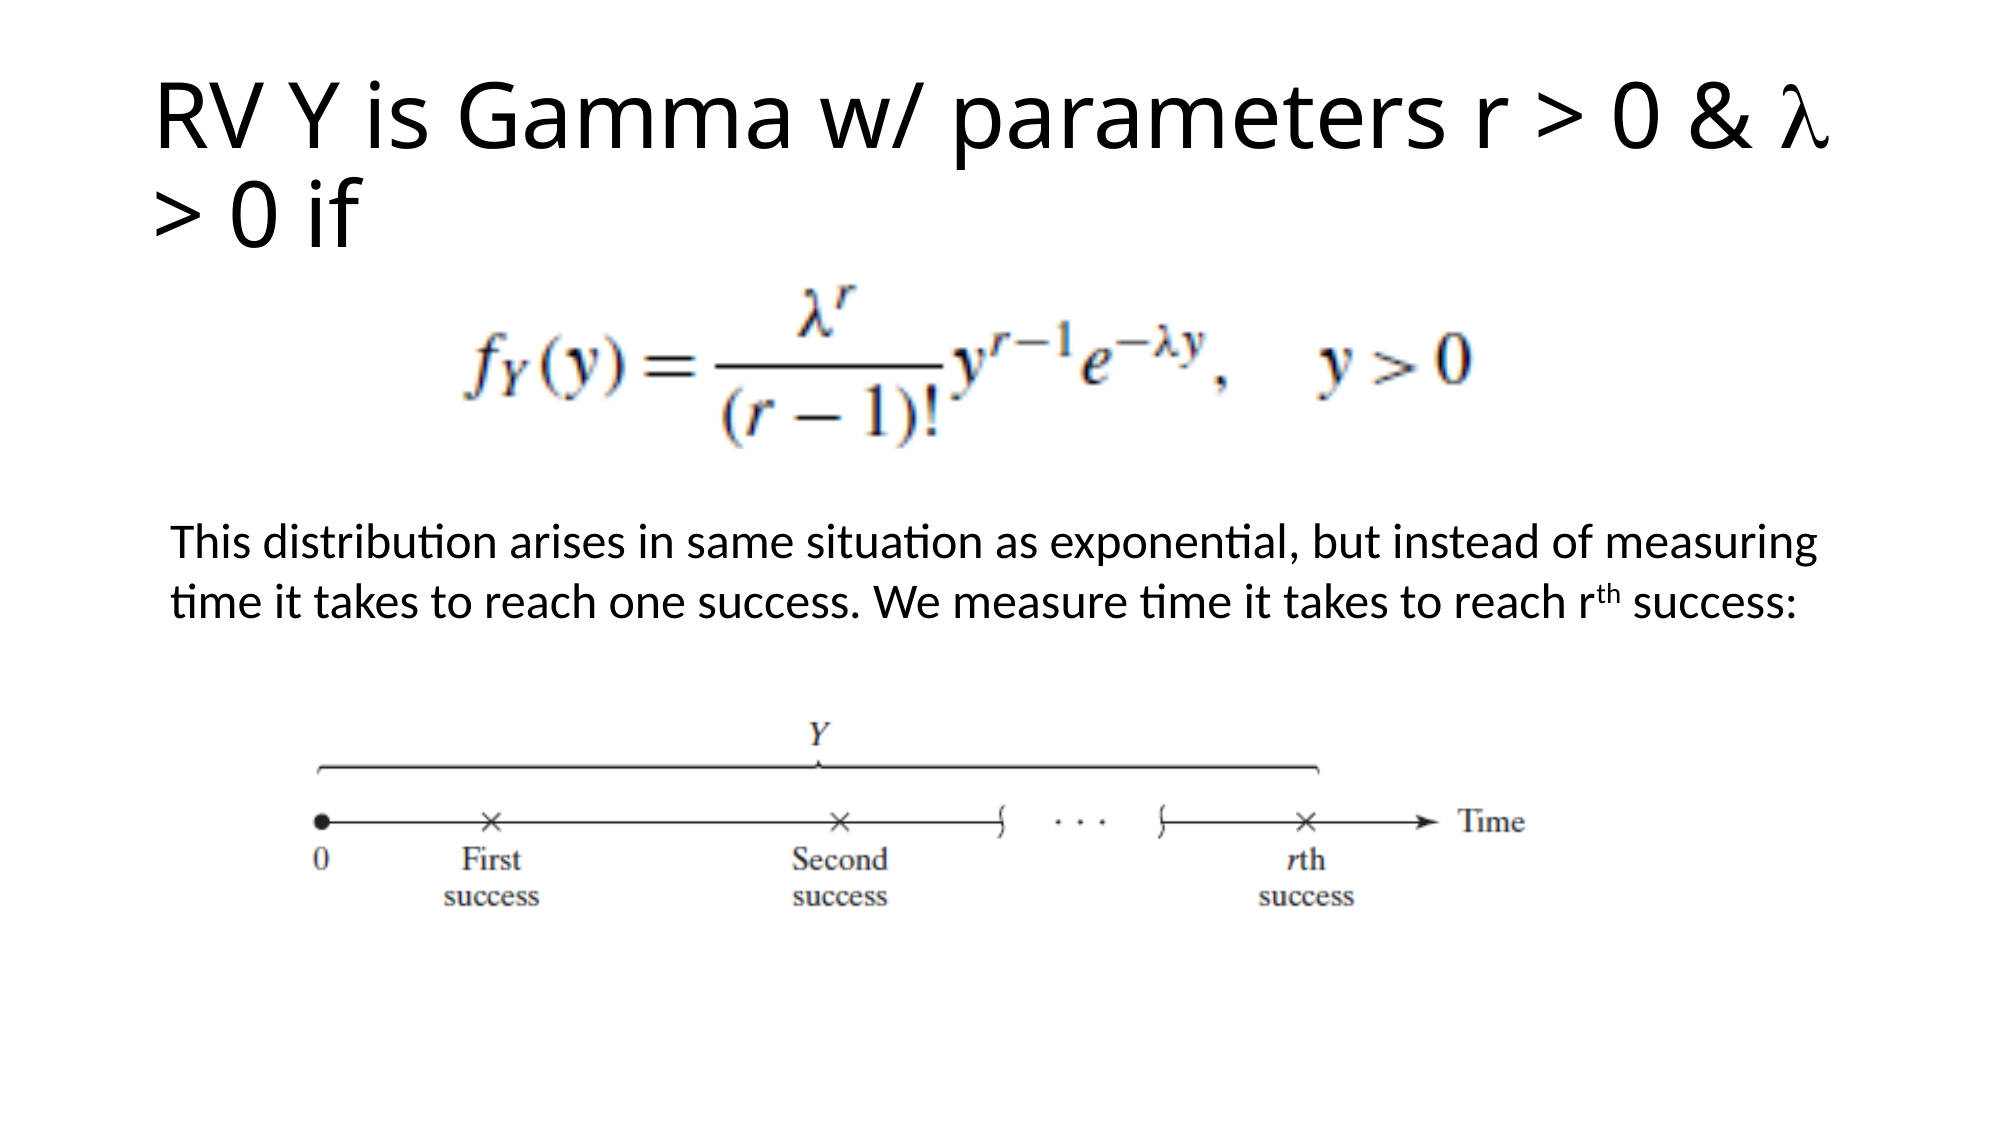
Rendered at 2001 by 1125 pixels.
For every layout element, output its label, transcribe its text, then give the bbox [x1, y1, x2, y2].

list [405, 243, 1491, 449]
picture [261, 689, 1563, 936]
title RV Y is Gamma w/ parameters r > 0 &  > 0 if [137, 59, 1863, 278]
text_box This distribution arises in same situation as exponential, but instead of measuring time it takes to reach one success. We measure time it takes to reach rth success: [155, 501, 1845, 636]
